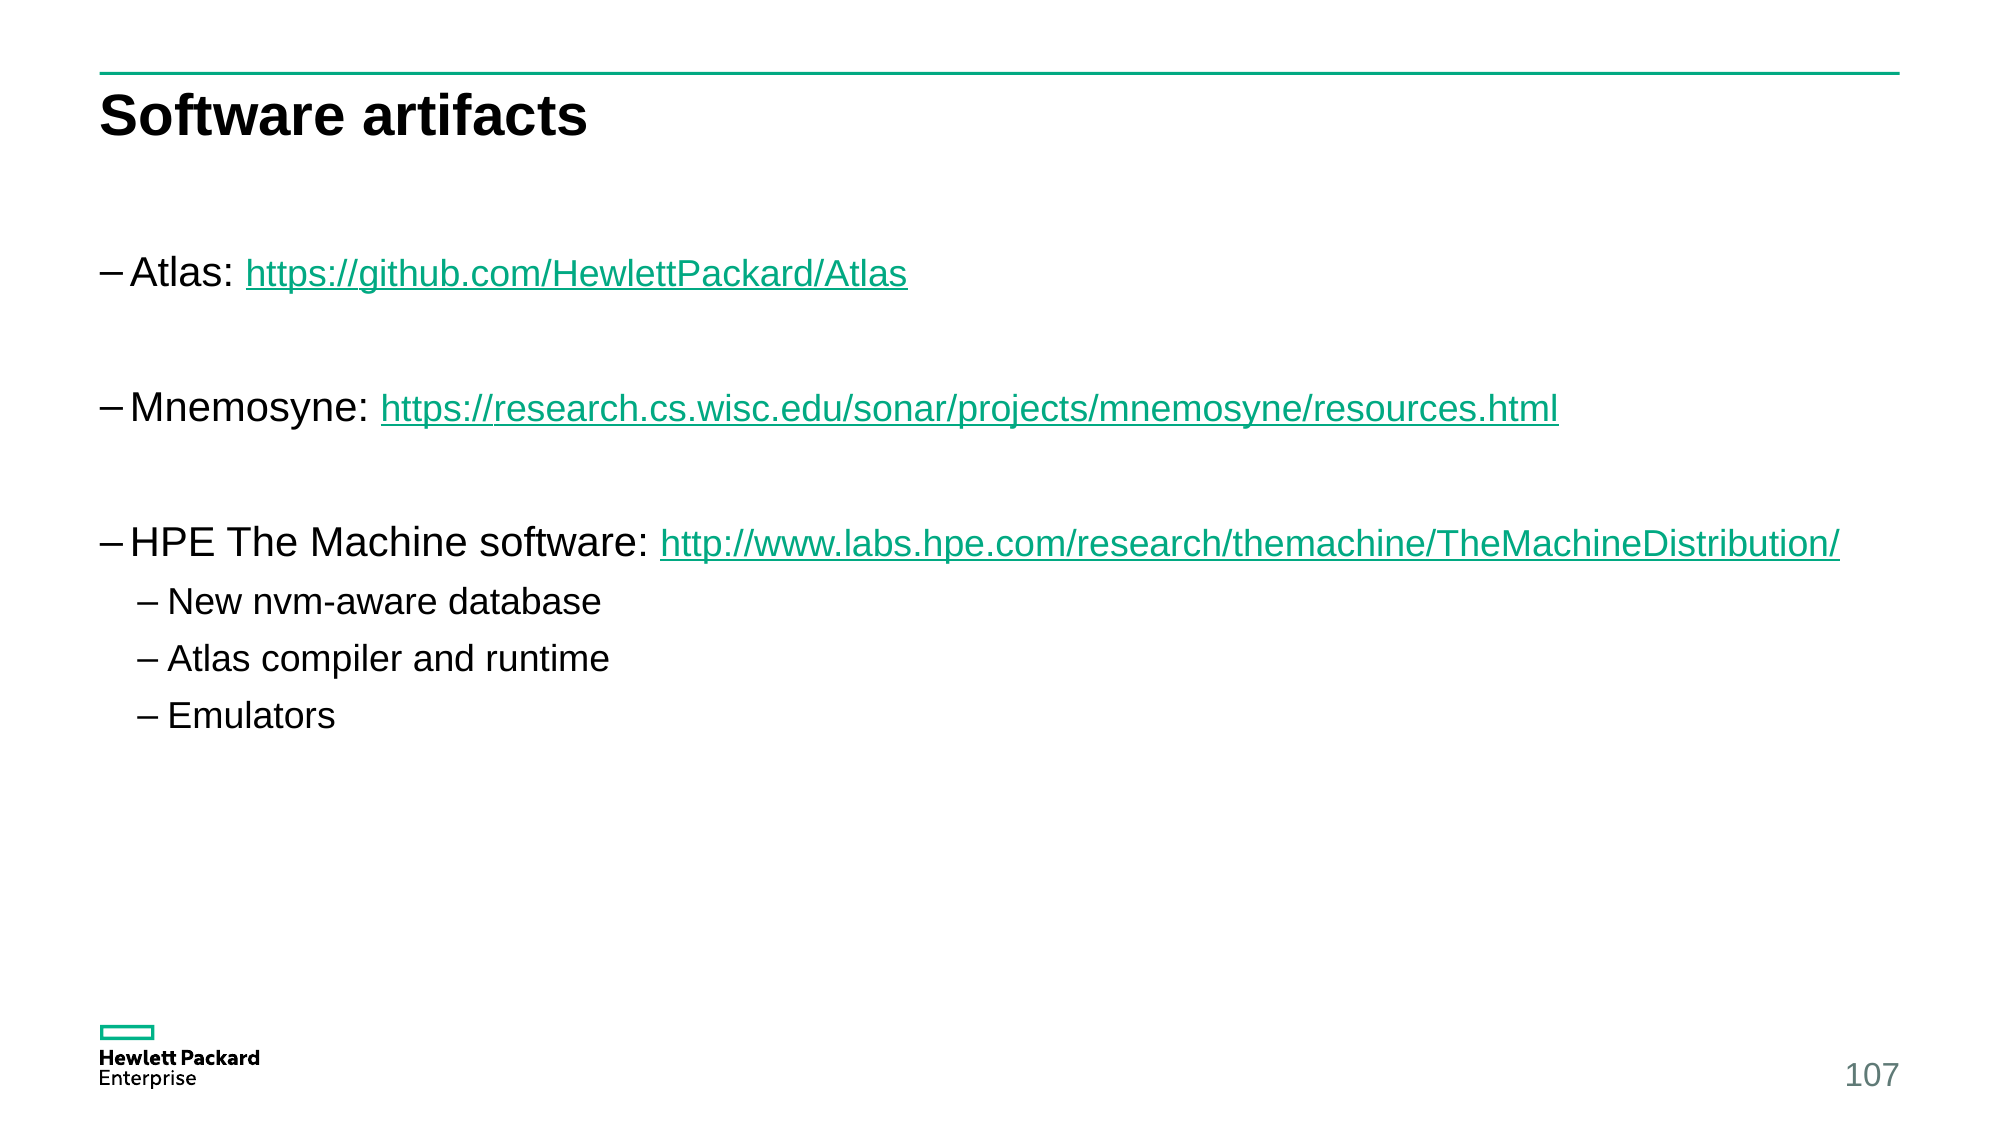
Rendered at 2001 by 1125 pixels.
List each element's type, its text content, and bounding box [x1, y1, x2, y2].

list Atlas: https://github.com/HewlettPackard/Atlas Mnemosyne: https://research.cs.wisc.edu/sonar/projects/mnemosyne/resources.html HPE The Machine software: http://www.labs.hpe.com/research/themachine/TheMachineDistribution/ New nvm-aware database Atlas compiler and runtime Emulators [99, 249, 1900, 1000]
slide_number 107 [1812, 1054, 1900, 1093]
title Software artifacts [99, 85, 1900, 153]
